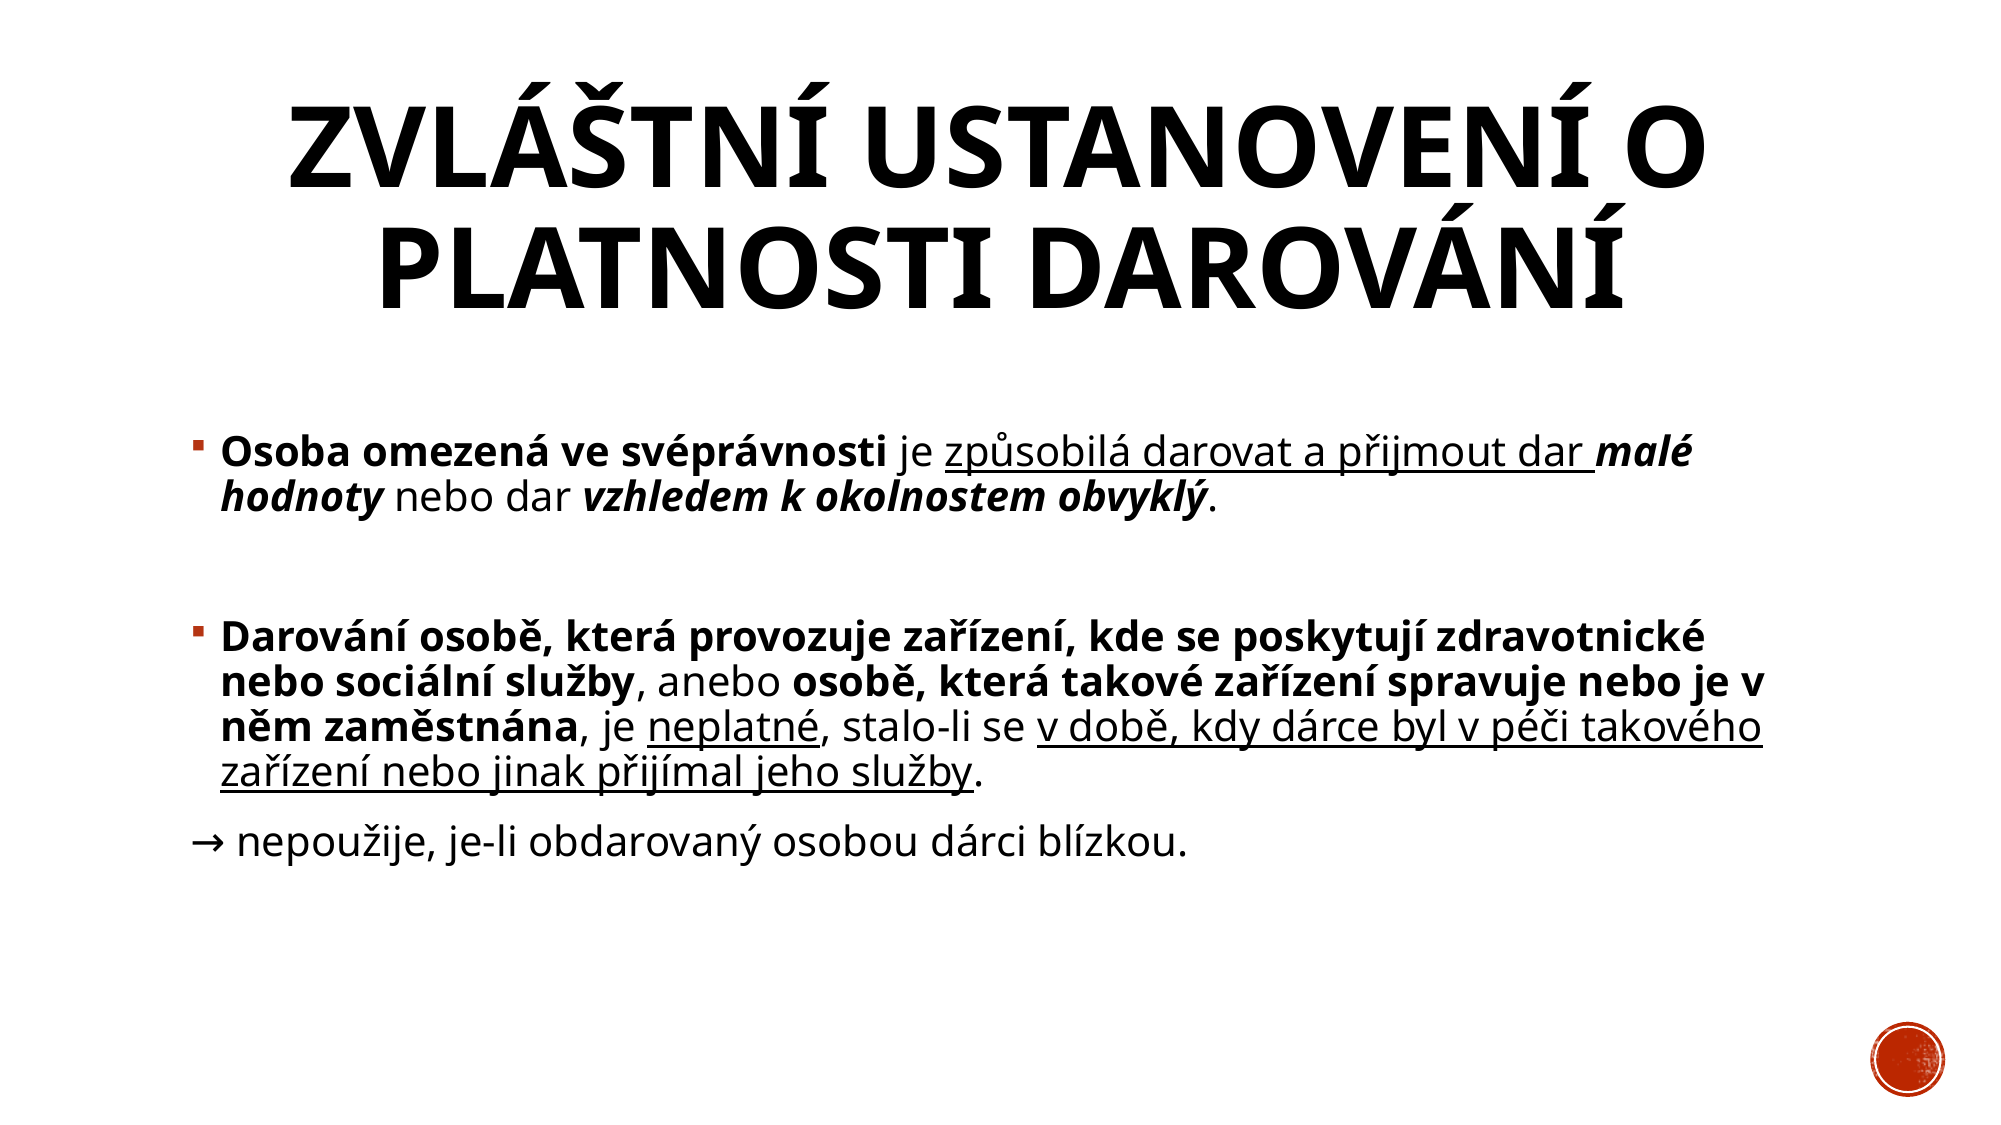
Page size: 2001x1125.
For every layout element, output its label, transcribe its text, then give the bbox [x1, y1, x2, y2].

list Osoba omezená ve svéprávnosti je způsobilá darovat a přijmout dar malé hodnoty nebo dar vzhledem k okolnostem obvyklý. Darování osobě, která provozuje zařízení, kde se poskytují zdravotnické nebo sociální služby, anebo osobě, která takové zařízení spravuje nebo je v něm zaměstnána, je neplatné, stalo-li se v době, kdy dárce byl v péči takového zařízení nebo jinak přijímal jeho služby. → nepoužije, je-li obdarovaný osobou dárci blízkou. [175, 348, 1826, 1013]
title Zvláštní ustanovení o platnosti darování [175, 79, 1826, 344]
